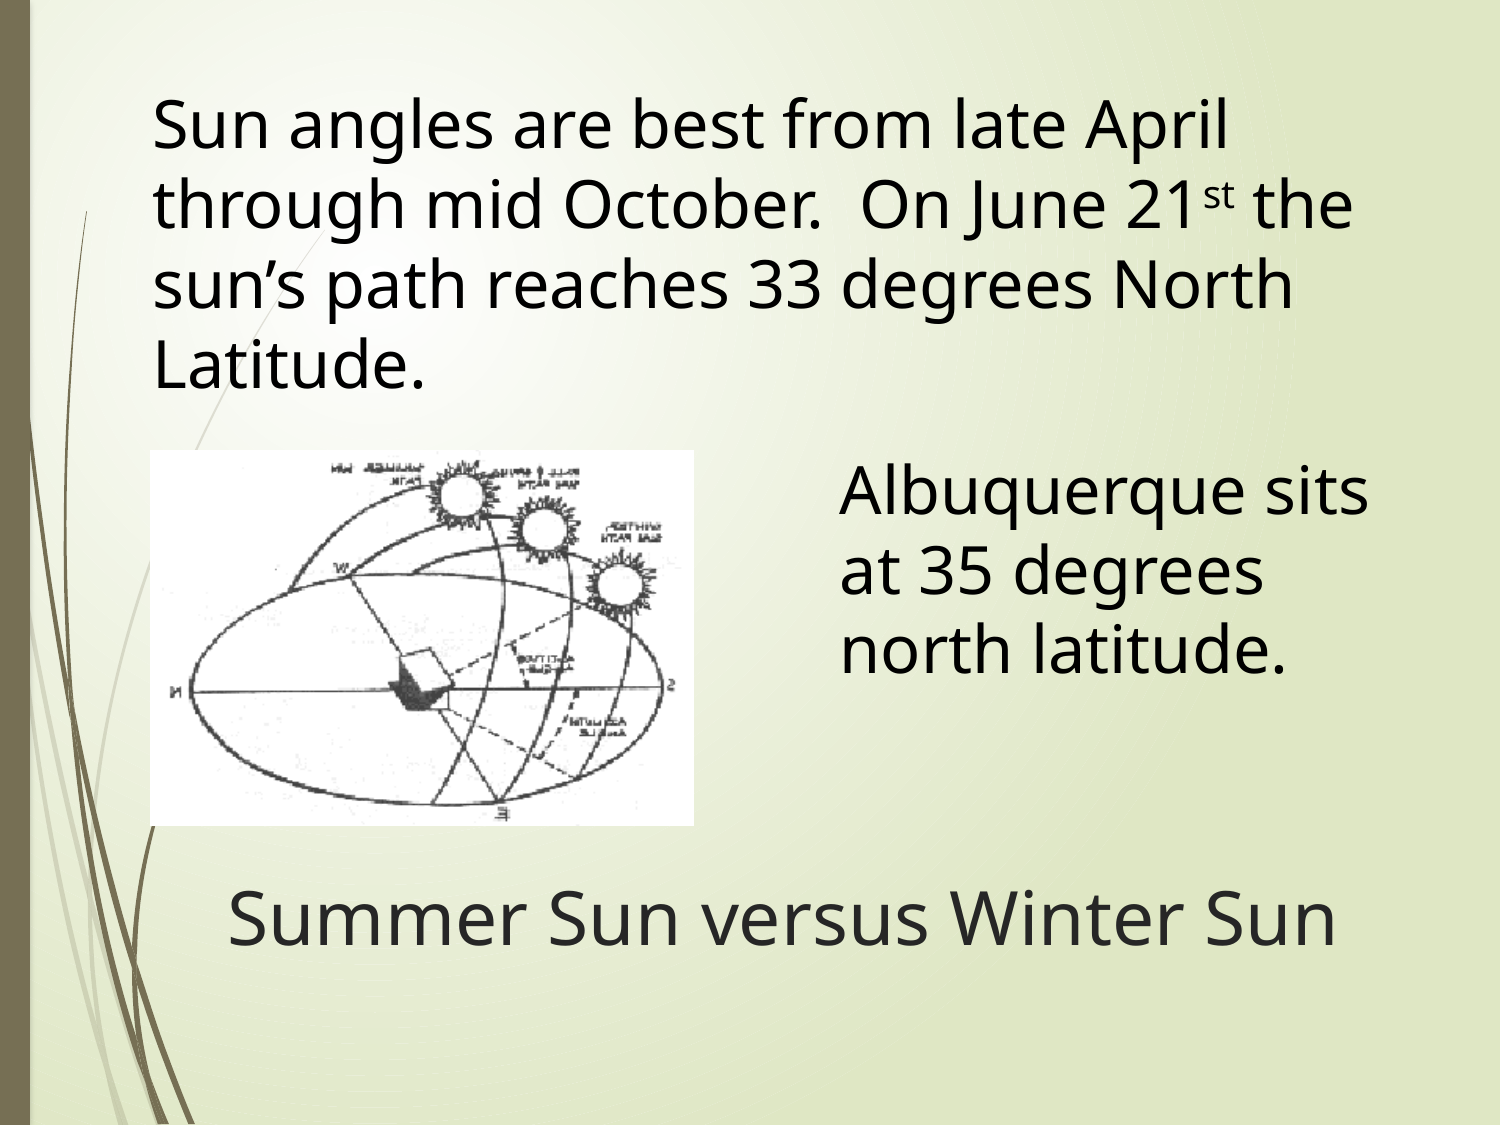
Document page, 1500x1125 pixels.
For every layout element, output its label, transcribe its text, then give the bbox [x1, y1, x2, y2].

text_box Albuquerque sits at 35 degrees north latitude. [825, 440, 1450, 695]
title Summer Sun versus Winter Sun [212, 862, 1463, 1035]
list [149, 450, 694, 826]
text_box Sun angles are best from late April through mid October. On June 21st the sun’s path reaches 33 degrees North Latitude. [137, 74, 1375, 410]
